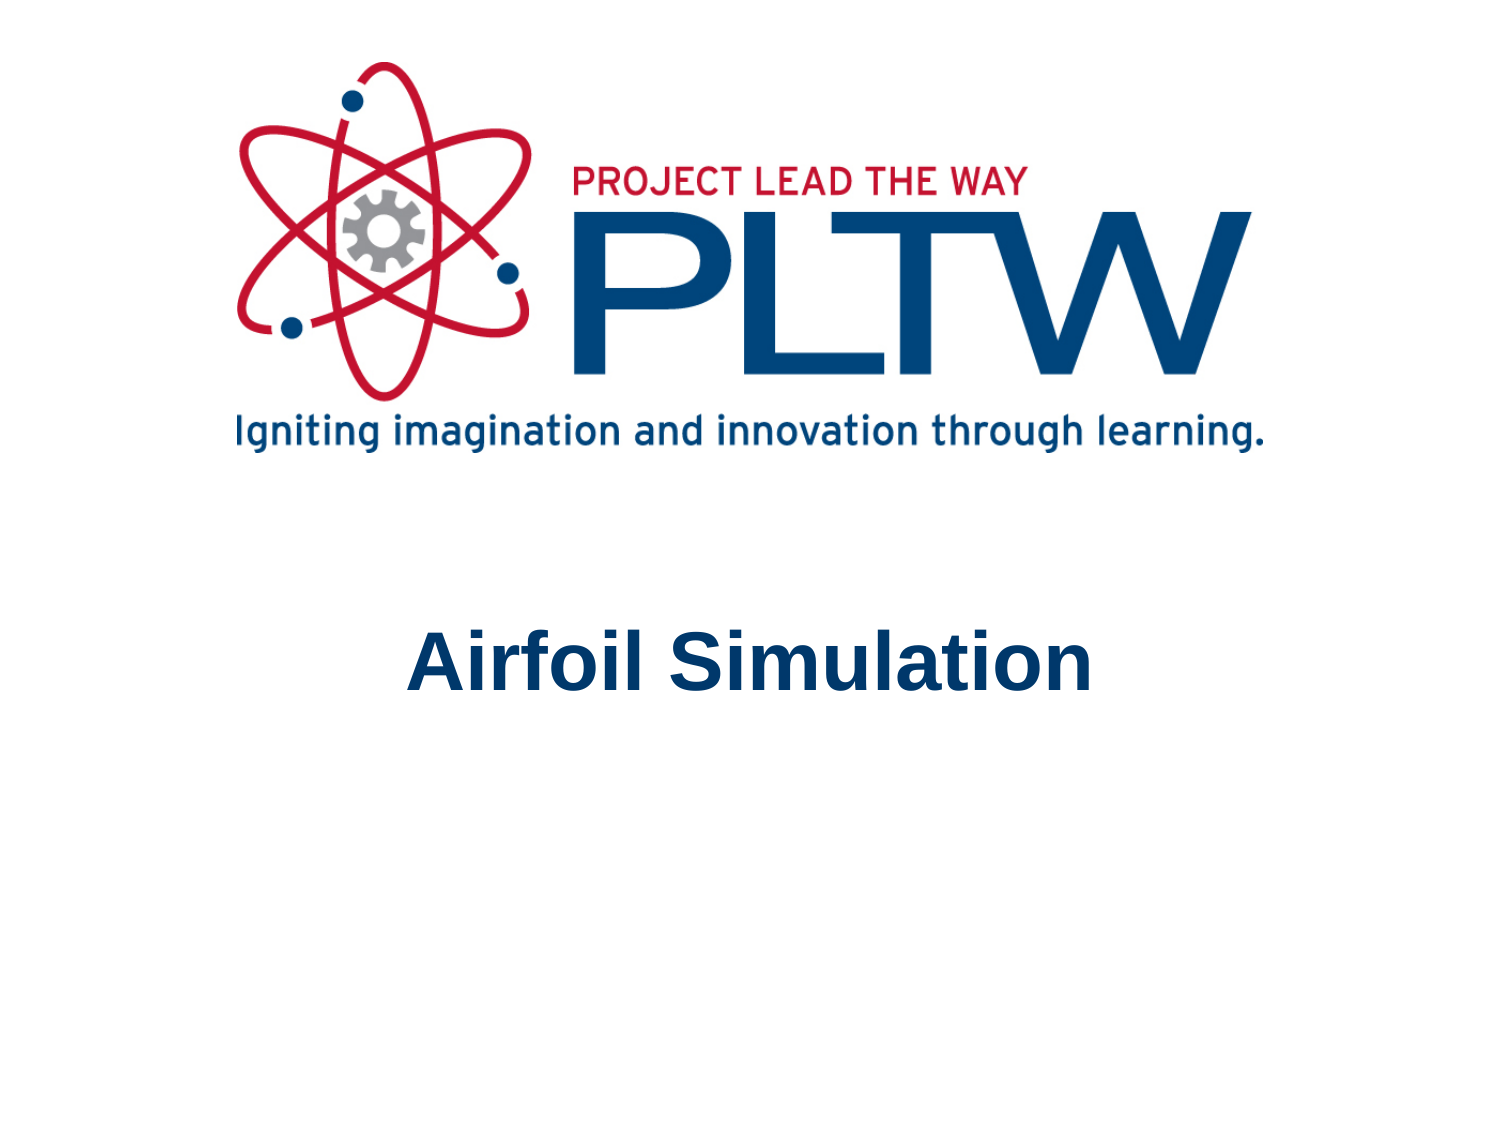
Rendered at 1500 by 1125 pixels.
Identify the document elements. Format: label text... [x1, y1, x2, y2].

title Airfoil Simulation [112, 600, 1388, 725]
picture [237, 62, 1263, 453]
